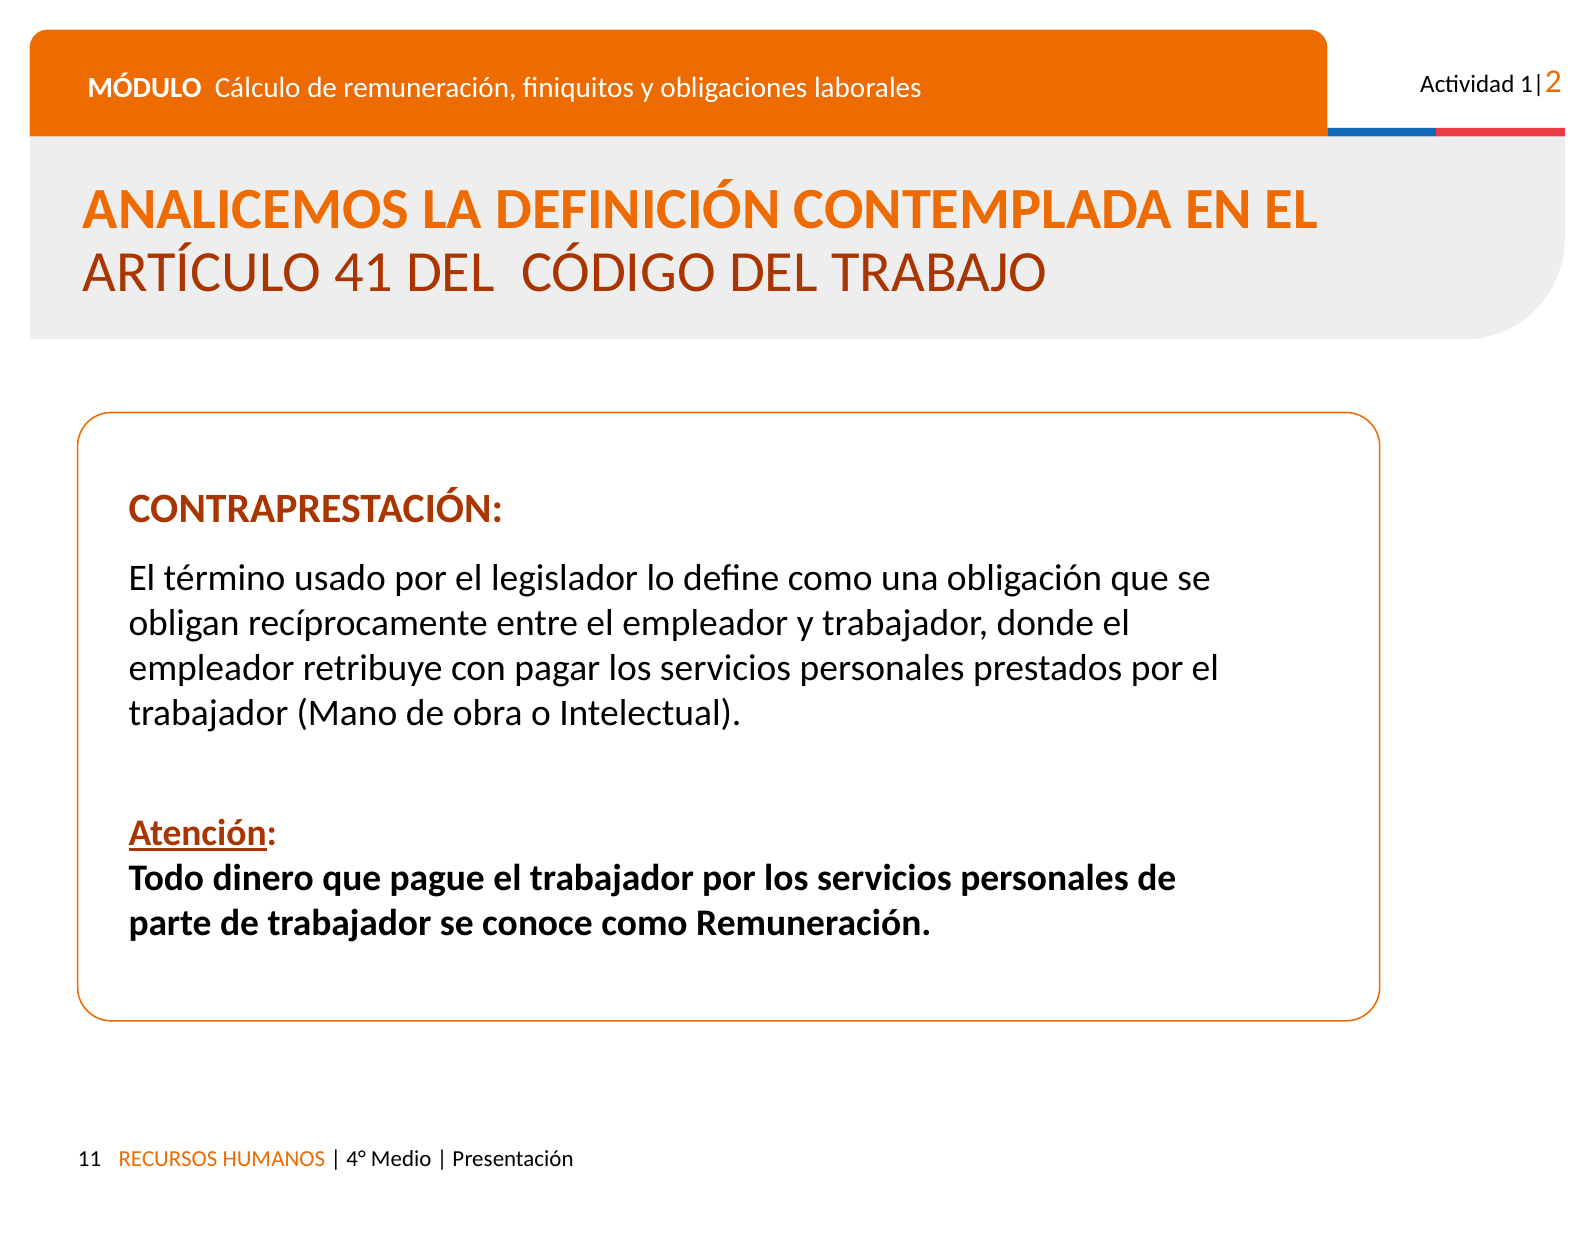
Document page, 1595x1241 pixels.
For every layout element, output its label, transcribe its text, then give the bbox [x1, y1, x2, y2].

text_box ANALICEMOS LA DEFINICIÓN CONTEMPLADA EN EL ARTÍCULO 41 DEL CÓDIGO DEL TRABAJO [67, 170, 1551, 312]
text_box Atención: Todo dinero que pague el trabajador por los servicios personales de parte de trabajador se conoce como Remuneración. [113, 800, 1267, 951]
text_box CONTRAPRESTACIÓN: El término usado por el legislador lo define como una obligación que se obligan recíprocamente entre el empleador y trabajador, donde el empleador retribuye con pagar los servicios personales prestados por el trabajador (Mano de obra o Intelectual). [113, 473, 1313, 741]
text_box [77, 412, 1380, 1021]
